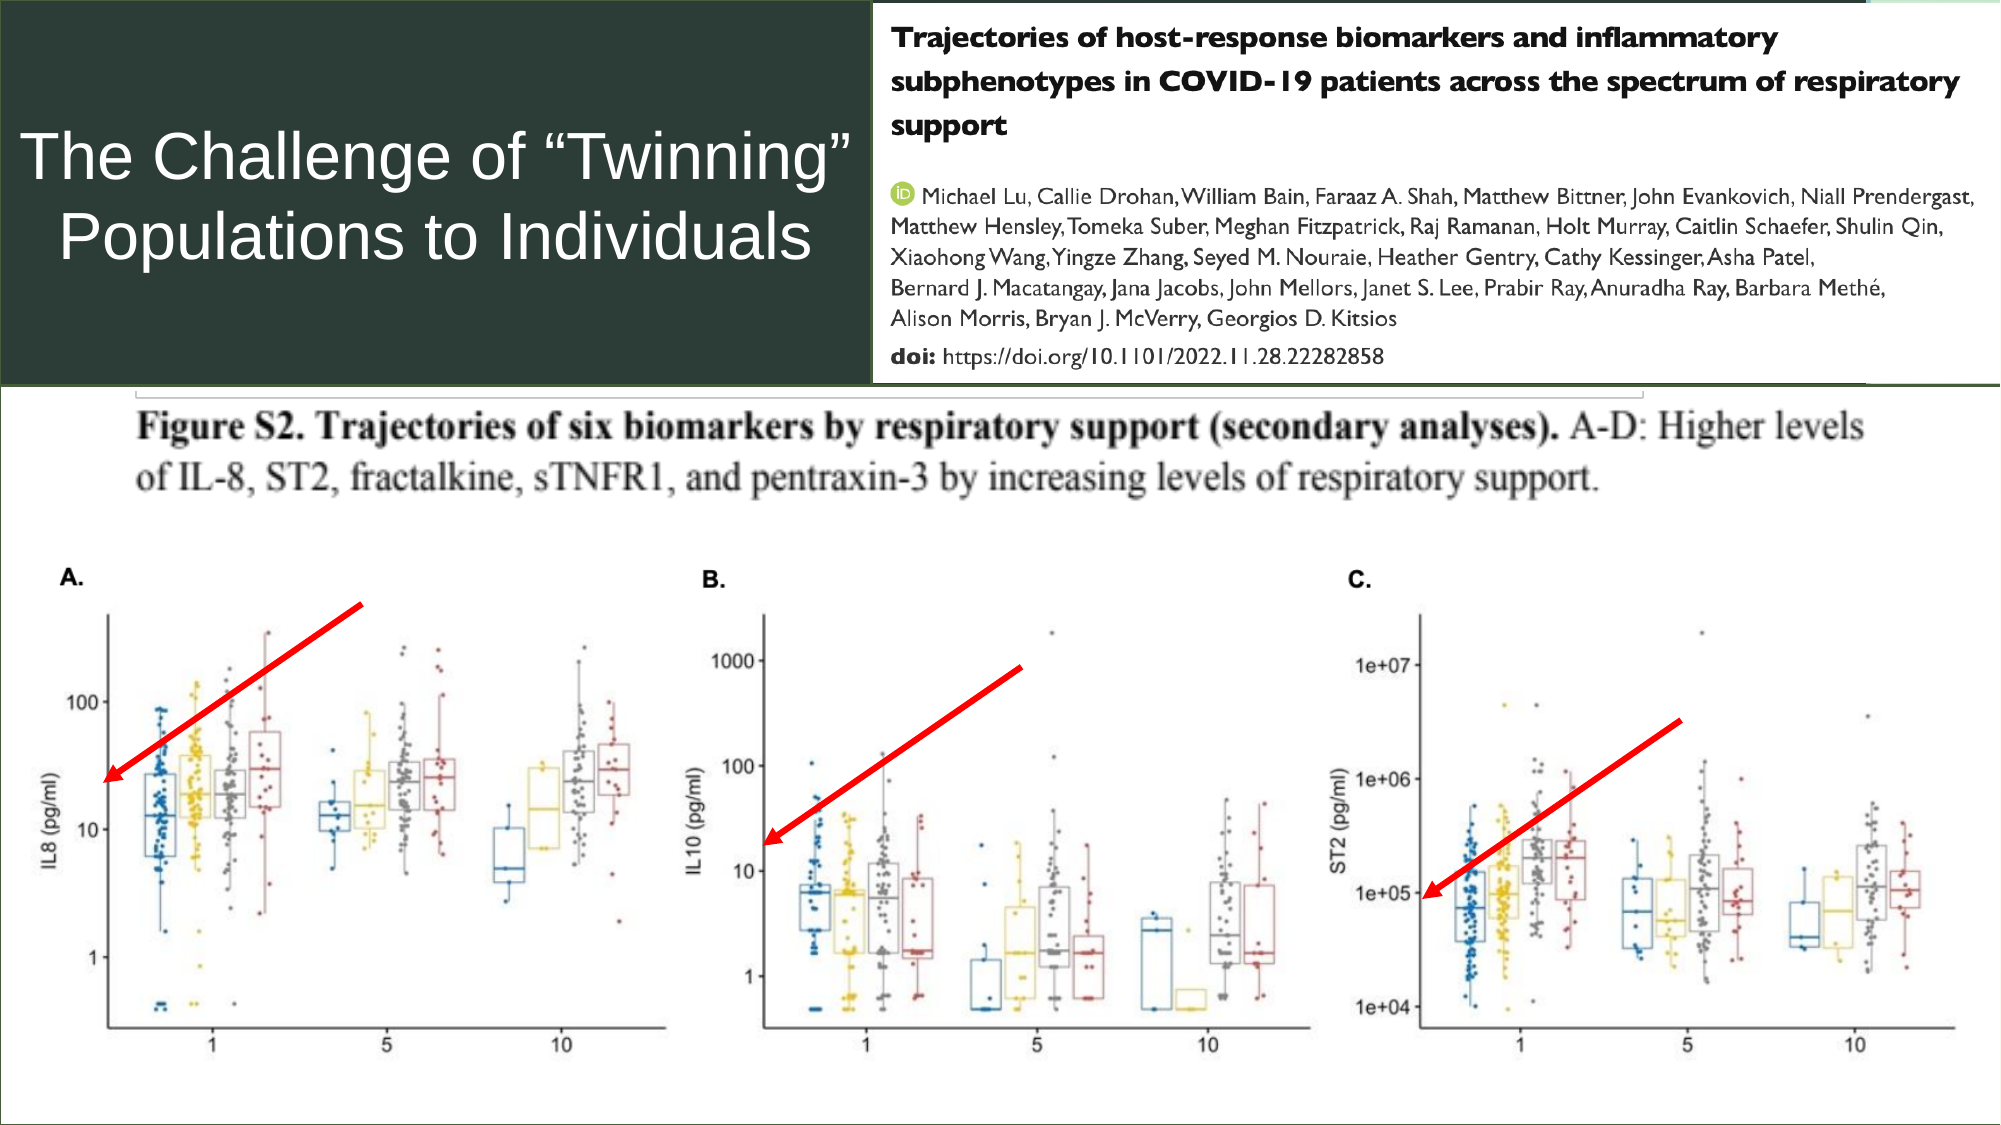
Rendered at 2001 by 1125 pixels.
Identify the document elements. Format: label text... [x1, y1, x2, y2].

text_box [102, 603, 363, 783]
picture [23, 0, 2001, 1125]
text_box The Challenge of “Twinning” Populations to Individuals [0, 0, 873, 386]
text_box [0, 384, 2000, 1125]
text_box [762, 666, 1022, 846]
picture [127, 391, 1878, 514]
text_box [1421, 719, 1682, 900]
